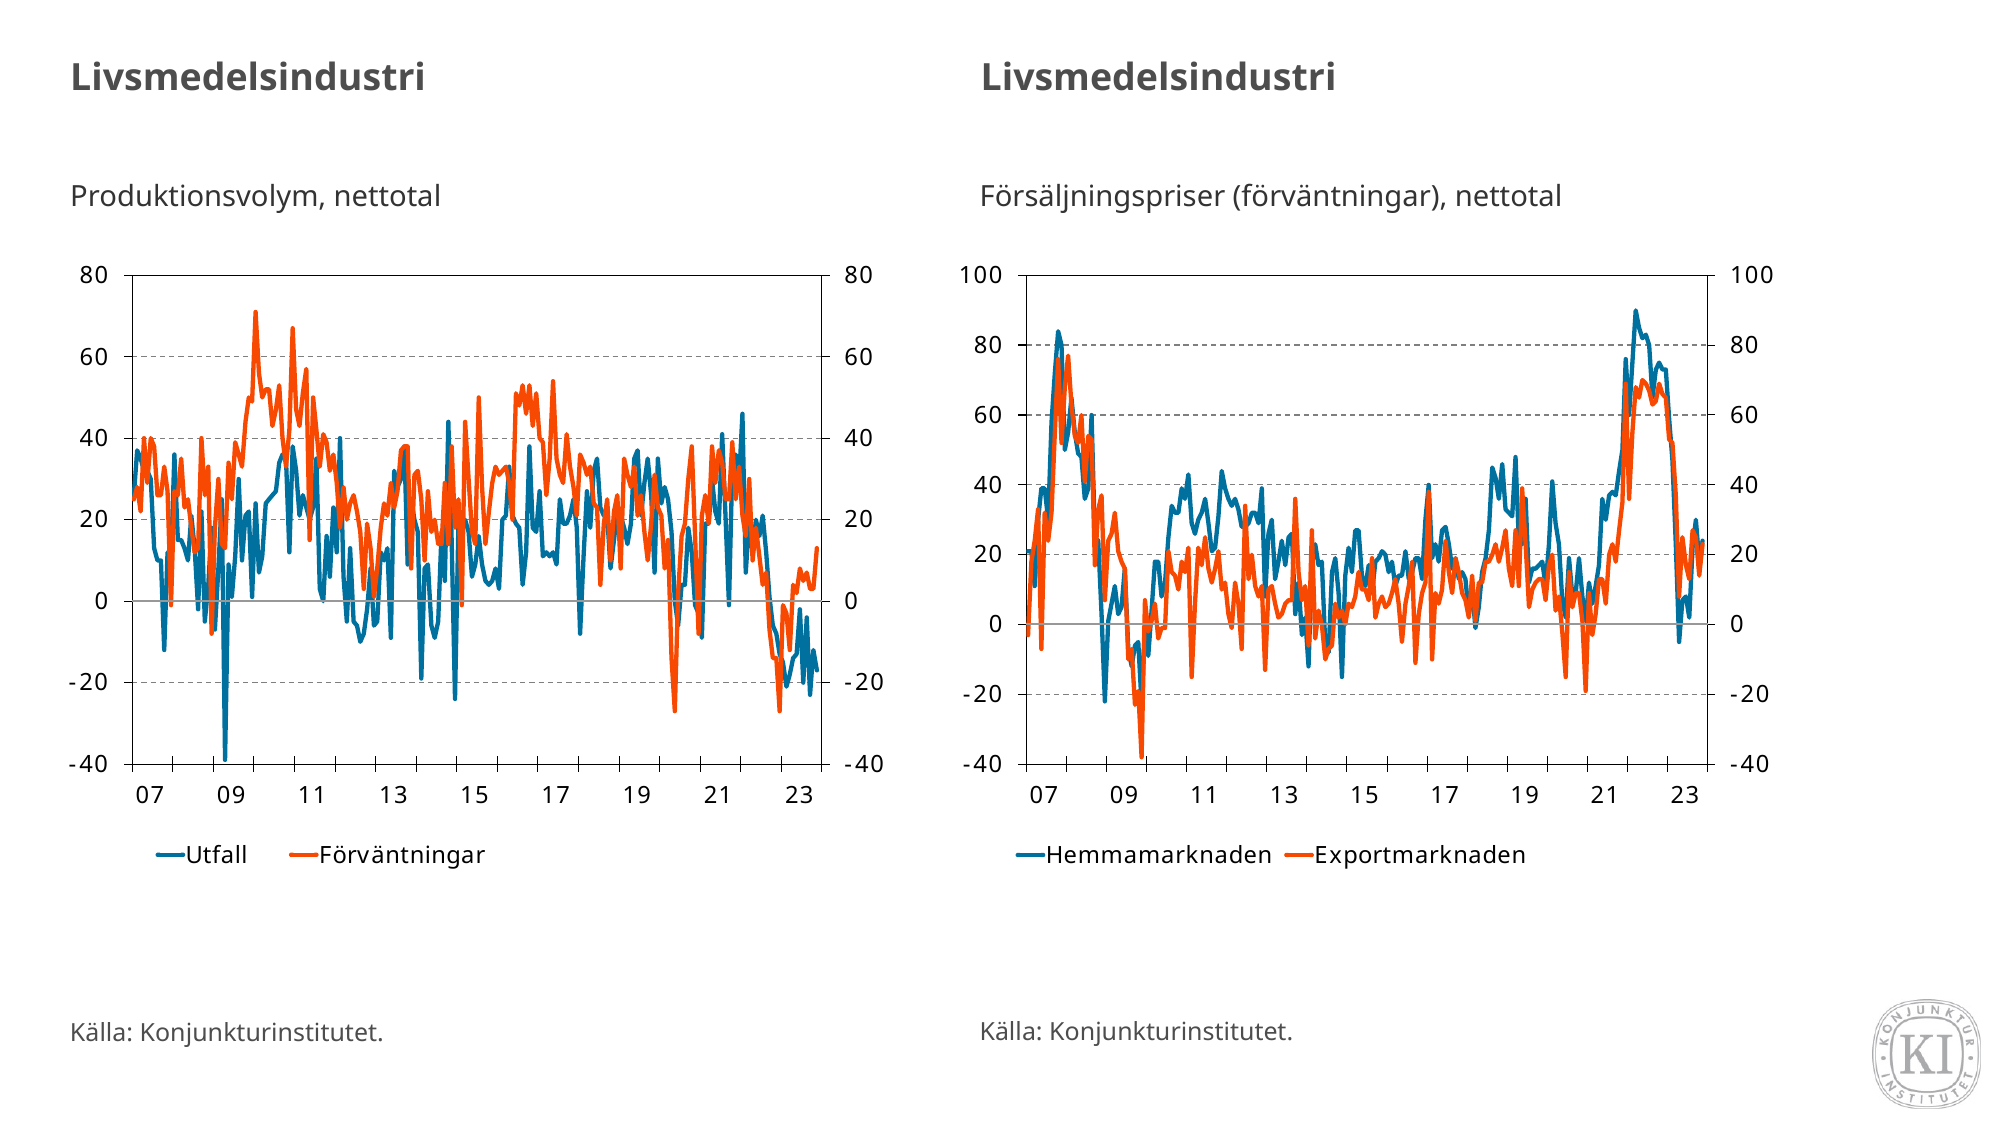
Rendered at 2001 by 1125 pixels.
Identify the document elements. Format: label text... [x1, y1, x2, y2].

list Försäljningspriser (förväntningar), nettotal [964, 137, 1848, 220]
picture [1872, 999, 1981, 1109]
list Källa: Konjunkturinstitutet. [964, 1008, 1848, 1106]
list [51, 249, 939, 874]
list Produktionsvolym, nettotal [55, 137, 938, 220]
subtitle Källa: Konjunkturinstitutet. [55, 1008, 938, 1106]
title Livsmedelsindustri [55, 45, 938, 128]
list Livsmedelsindustri [965, 45, 1849, 129]
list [941, 249, 1829, 874]
